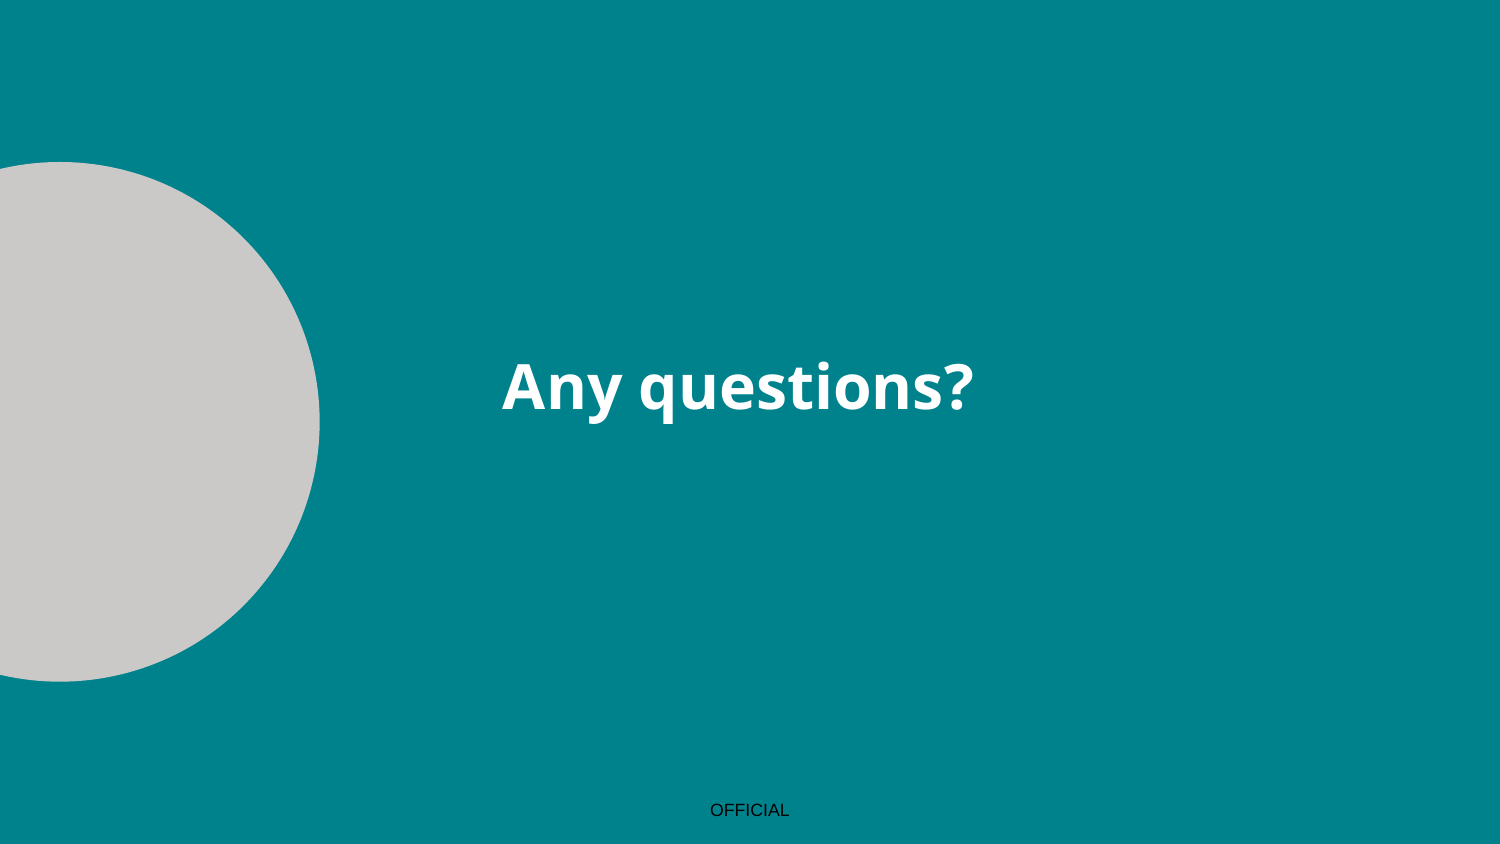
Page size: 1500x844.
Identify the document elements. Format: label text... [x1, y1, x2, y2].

title Any questions? [502, 0, 1441, 422]
